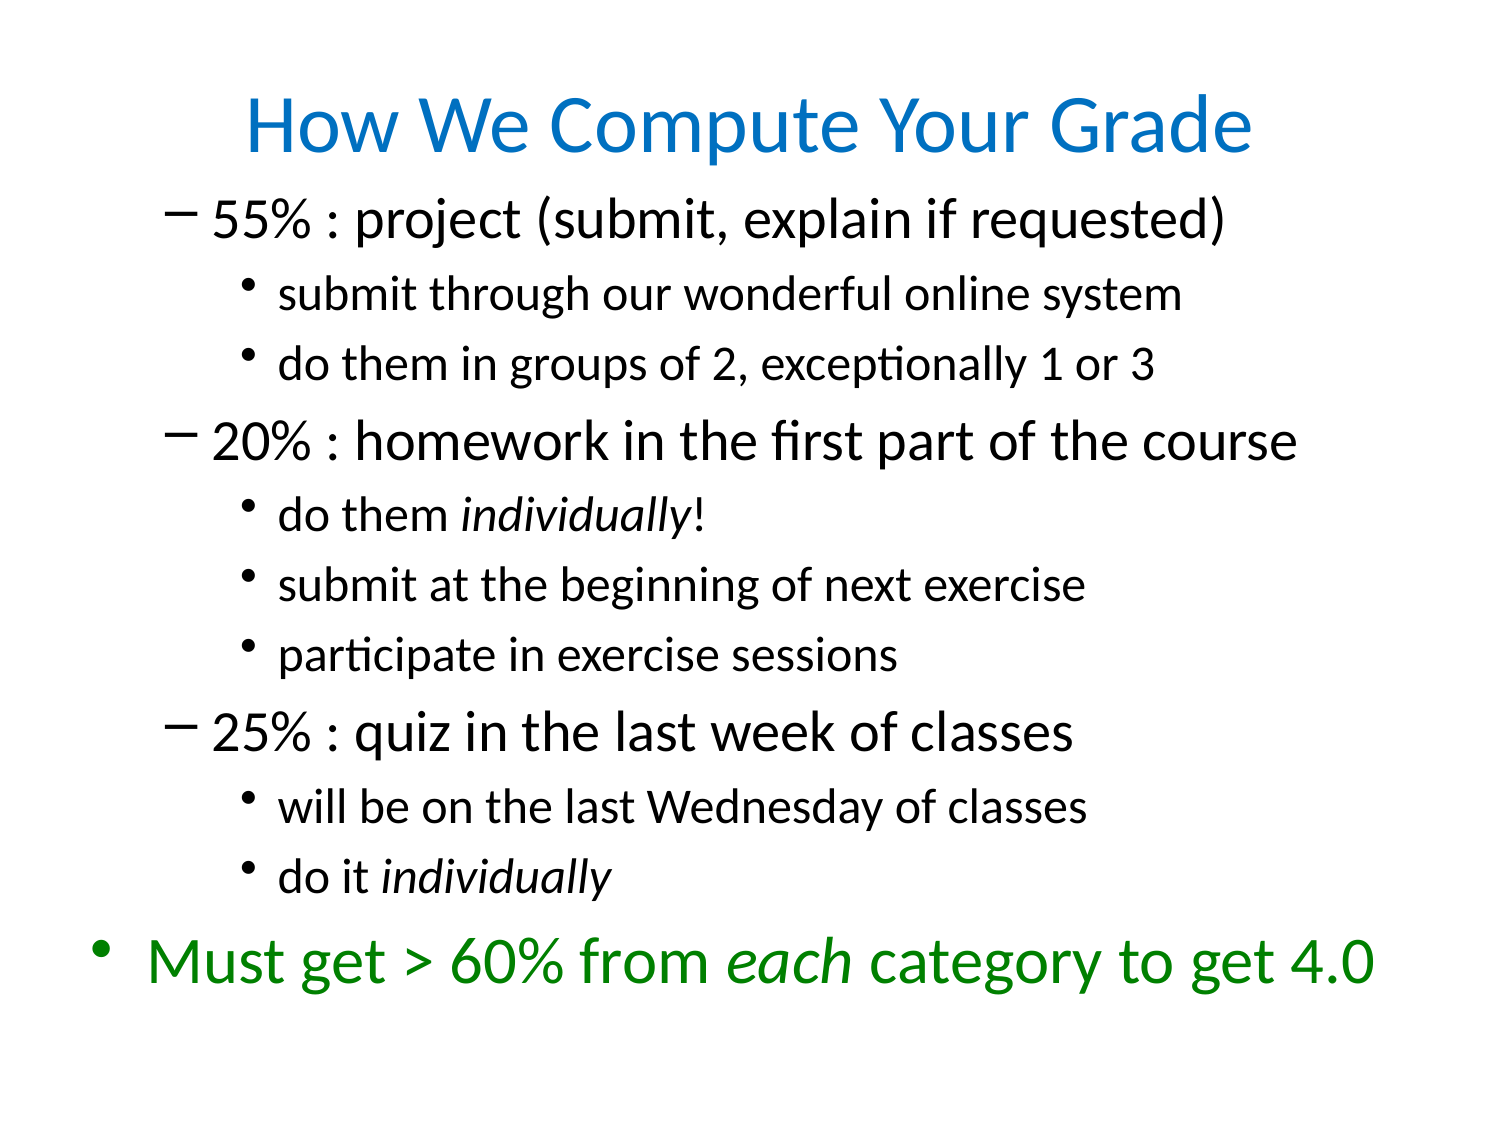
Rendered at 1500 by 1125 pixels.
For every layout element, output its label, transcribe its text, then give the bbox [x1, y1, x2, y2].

title How We Compute Your Grade [74, 25, 1426, 172]
list 55% : project (submit, explain if requested) submit through our wonderful online system do them in groups of 2, exceptionally 1 or 3 20% : homework in the first part of the course do them individually! submit at the beginning of next exercise participate in exercise sessions 25% : quiz in the last week of classes will be on the last Wednesday of classes do it individually Must get > 60% from each category to get 4.0 [74, 172, 1426, 875]
